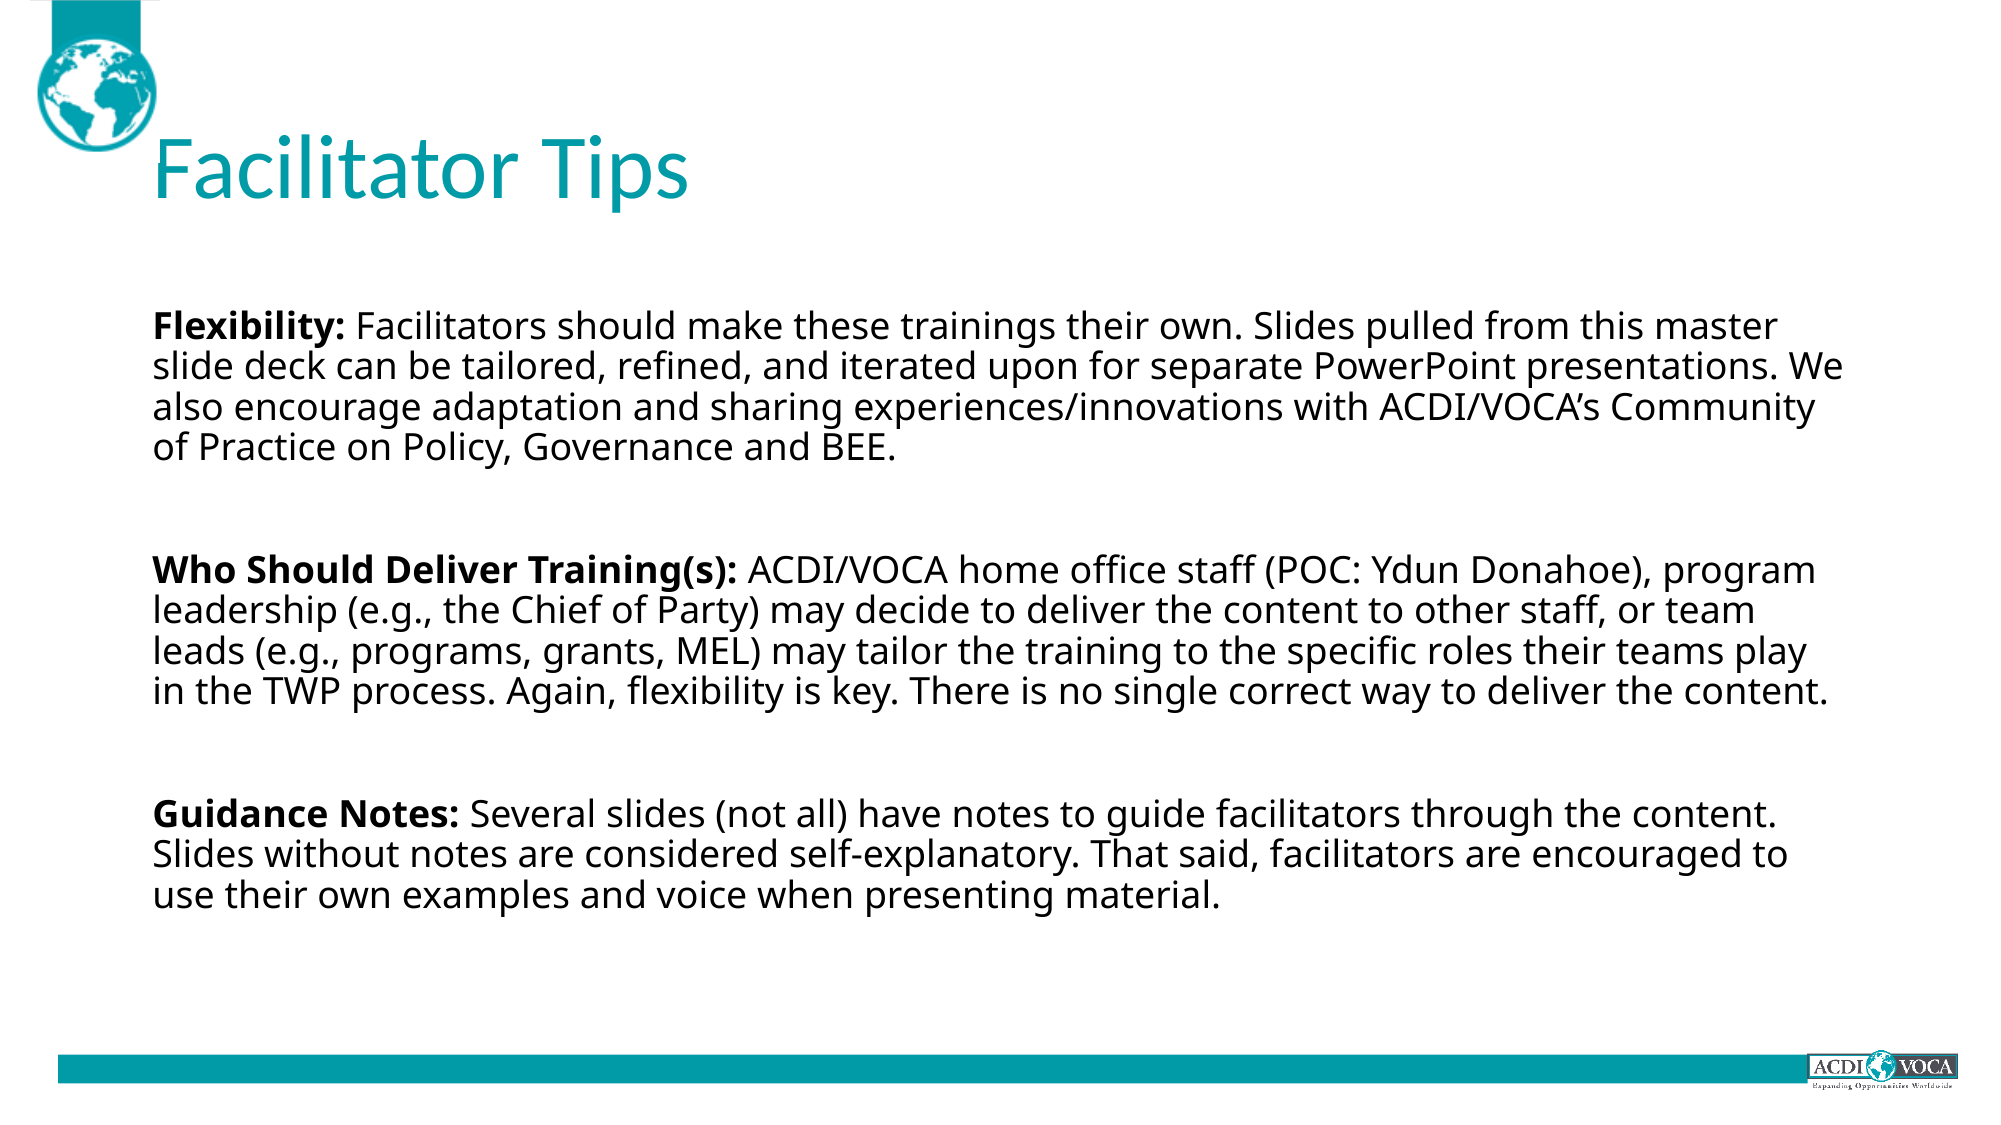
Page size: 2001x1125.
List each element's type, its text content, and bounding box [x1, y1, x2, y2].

list Flexibility: Facilitators should make these trainings their own. Slides pulled from this master slide deck can be tailored, refined, and iterated upon for separate PowerPoint presentations. We also encourage adaptation and sharing experiences/innovations with ACDI/VOCA’s Community of Practice on Policy, Governance and BEE. Who Should Deliver Training(s): ACDI/VOCA home office staff (POC: Ydun Donahoe), program leadership (e.g., the Chief of Party) may decide to deliver the content to other staff, or team leads (e.g., programs, grants, MEL) may tailor the training to the specific roles their teams play in the TWP process. Again, flexibility is key. There is no single correct way to deliver the content. Guidance Notes: Several slides (not all) have notes to guide facilitators through the content. Slides without notes are considered self-explanatory. That said, facilitators are encouraged to use their own examples and voice when presenting material. [137, 299, 1863, 1054]
title Facilitator Tips [137, 59, 1640, 278]
picture [1807, 1050, 1958, 1090]
picture [30, 0, 160, 163]
text_box [57, 1054, 1807, 1085]
